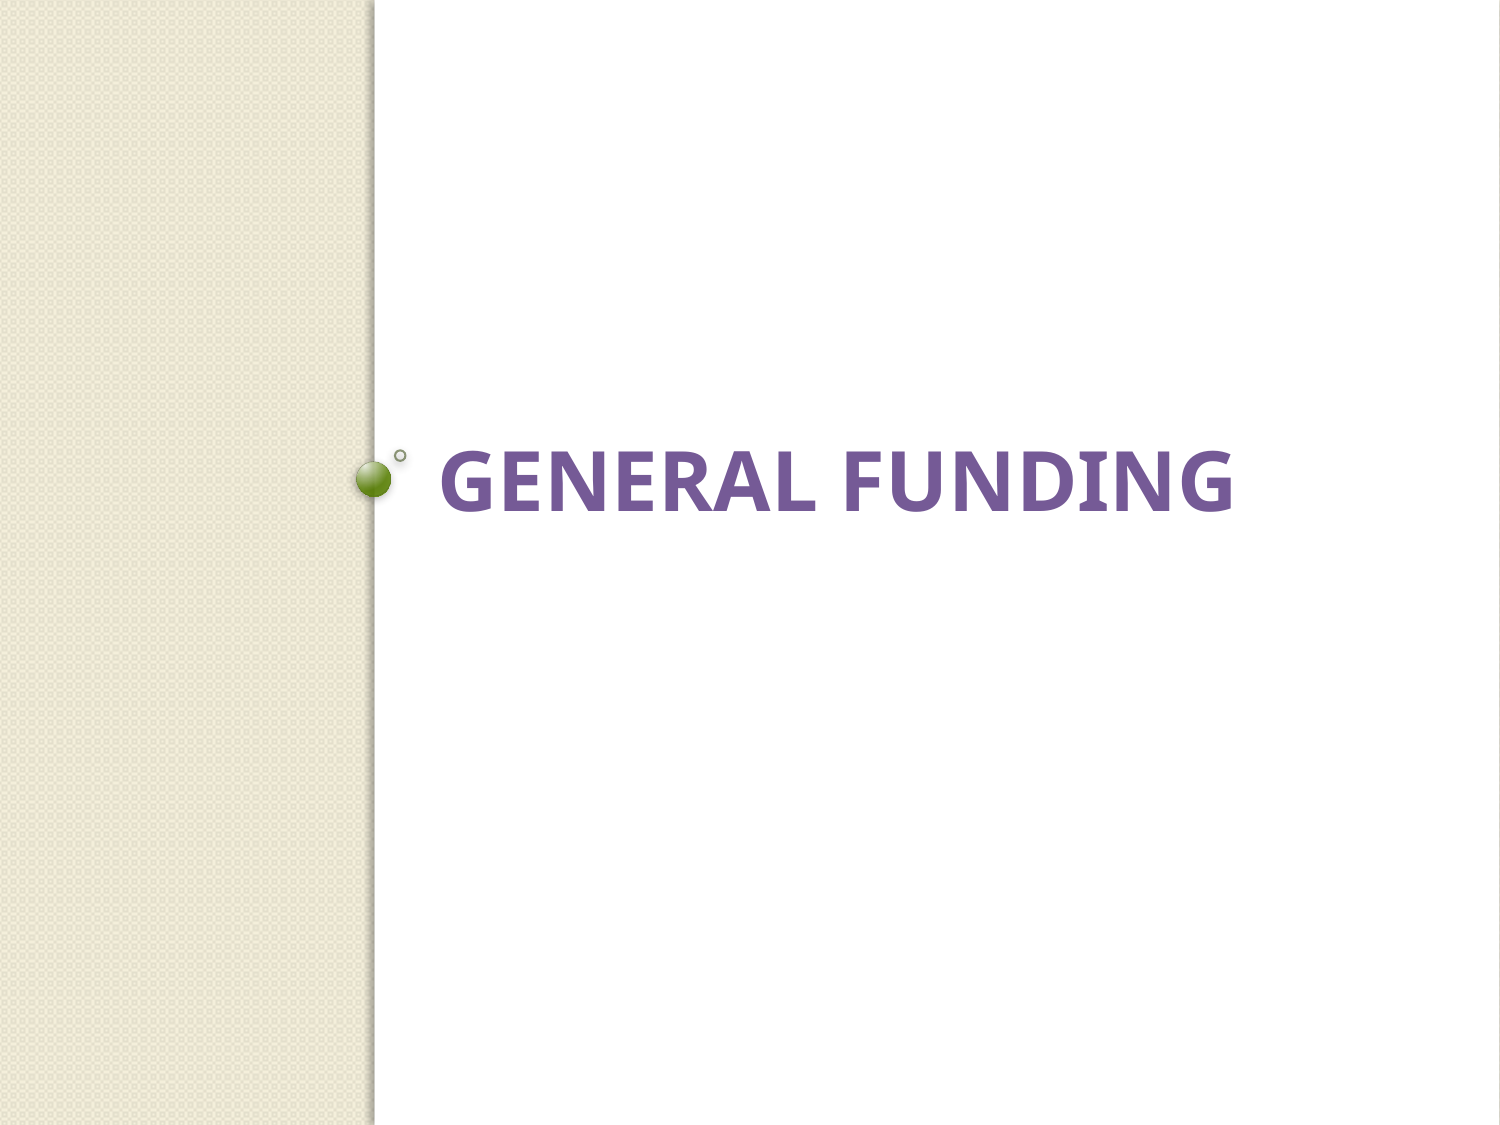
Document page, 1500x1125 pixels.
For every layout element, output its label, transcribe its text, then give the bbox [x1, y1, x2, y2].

title General funding [422, 426, 1473, 802]
